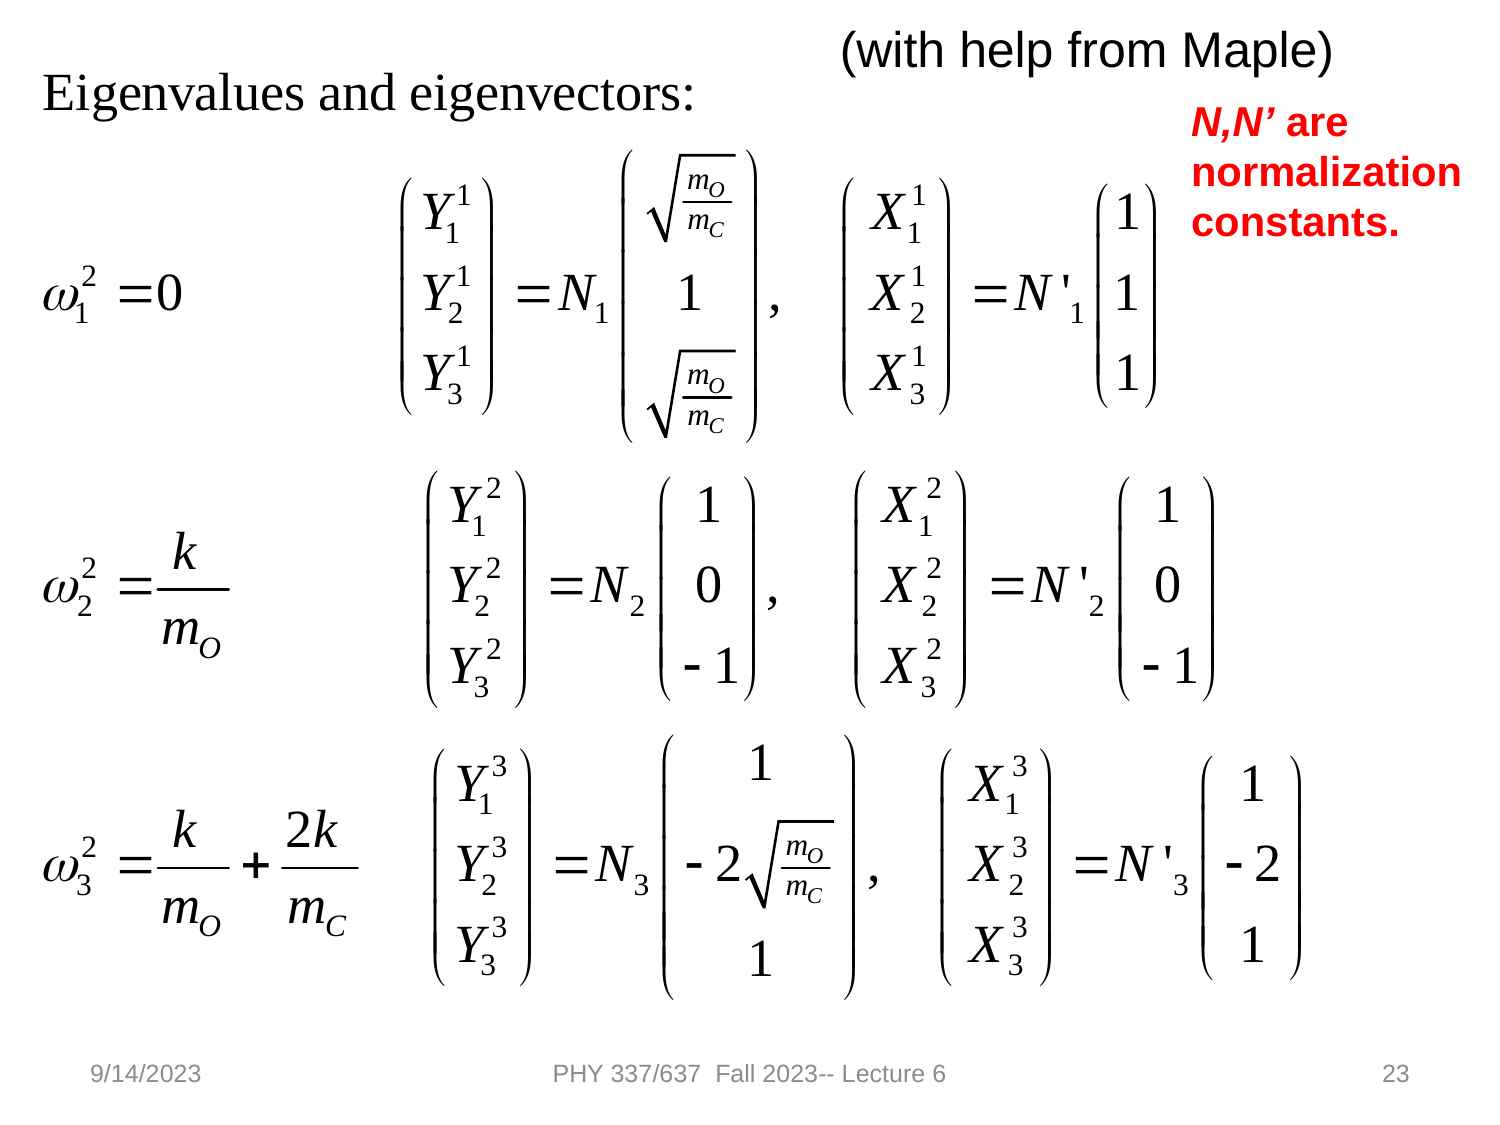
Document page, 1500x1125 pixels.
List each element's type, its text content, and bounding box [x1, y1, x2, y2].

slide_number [75, 1042, 425, 1103]
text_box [34, 62, 1316, 1011]
text_box N,N’ are normalization constants. [1318, 87, 1500, 252]
slide_number 23 [1074, 1042, 1425, 1103]
footer PHY 337/637 Fall 2023-- Lecture 6 [512, 1042, 988, 1103]
text_box (with help from Maple) [824, 10, 1406, 85]
